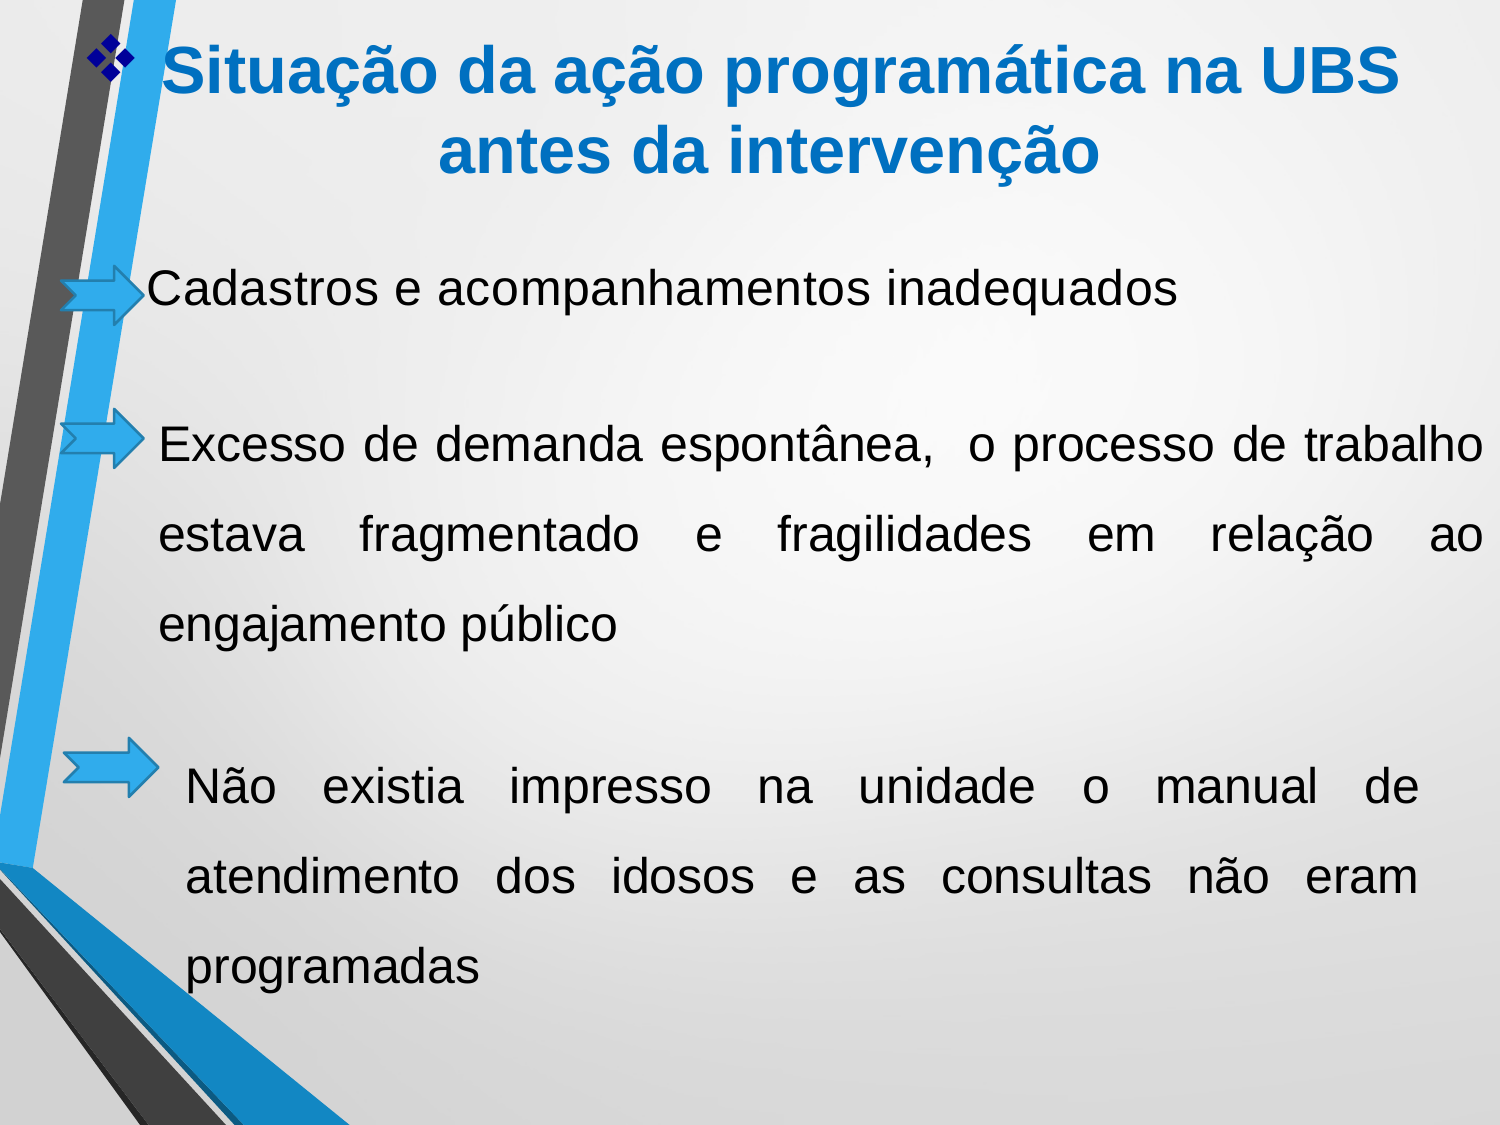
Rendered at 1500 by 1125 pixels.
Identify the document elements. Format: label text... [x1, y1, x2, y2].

text_box [62, 736, 160, 799]
text_box Cadastros e acompanhamentos inadequados [0, 248, 1465, 323]
text_box Excesso de demanda espontânea, o processo de trabalho estava fragmentado e fragilidades em relação ao engajamento público [143, 374, 1500, 659]
text_box Situação da ação programática na UBS antes da intervenção [29, 19, 1436, 194]
text_box Não existia impresso na unidade o manual de atendimento dos idosos e as consultas não eram programadas [171, 715, 1435, 1091]
text_box [59, 264, 145, 327]
text_box [59, 407, 143, 470]
